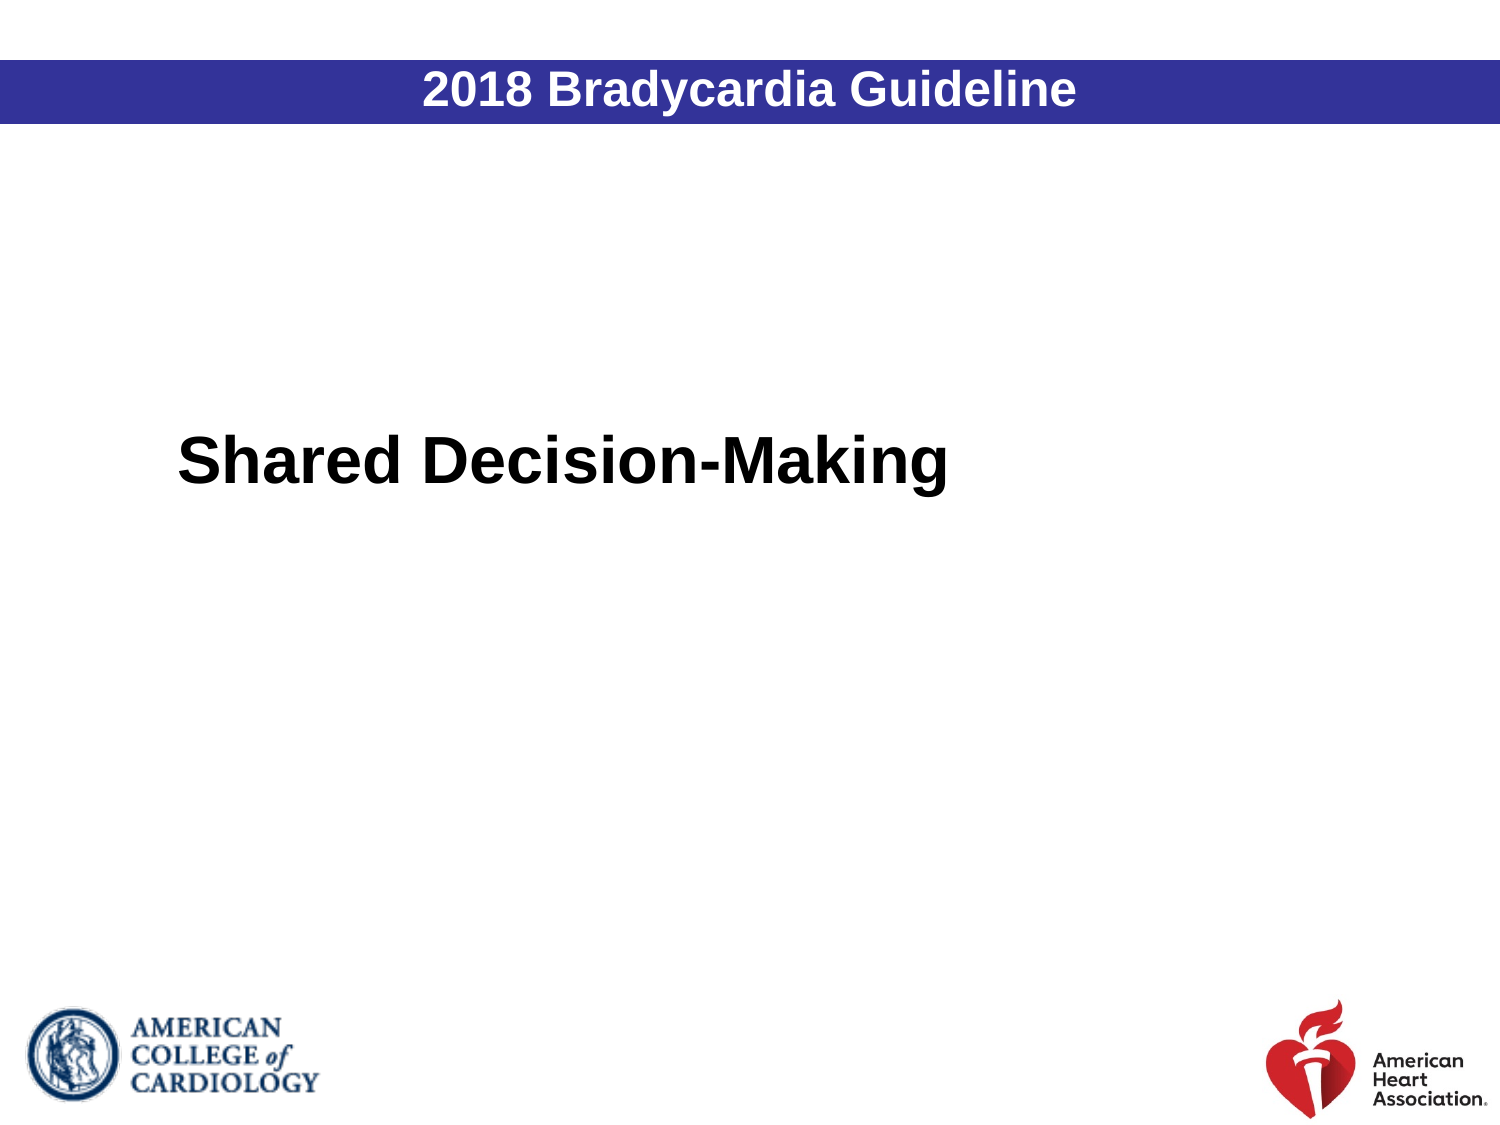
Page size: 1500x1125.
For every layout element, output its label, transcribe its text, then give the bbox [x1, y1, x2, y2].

text_box Shared Decision-Making [162, 409, 1350, 505]
picture [1262, 994, 1494, 1125]
picture [24, 1005, 323, 1104]
text_box 2018 Bradycardia Guideline [0, 60, 1500, 124]
